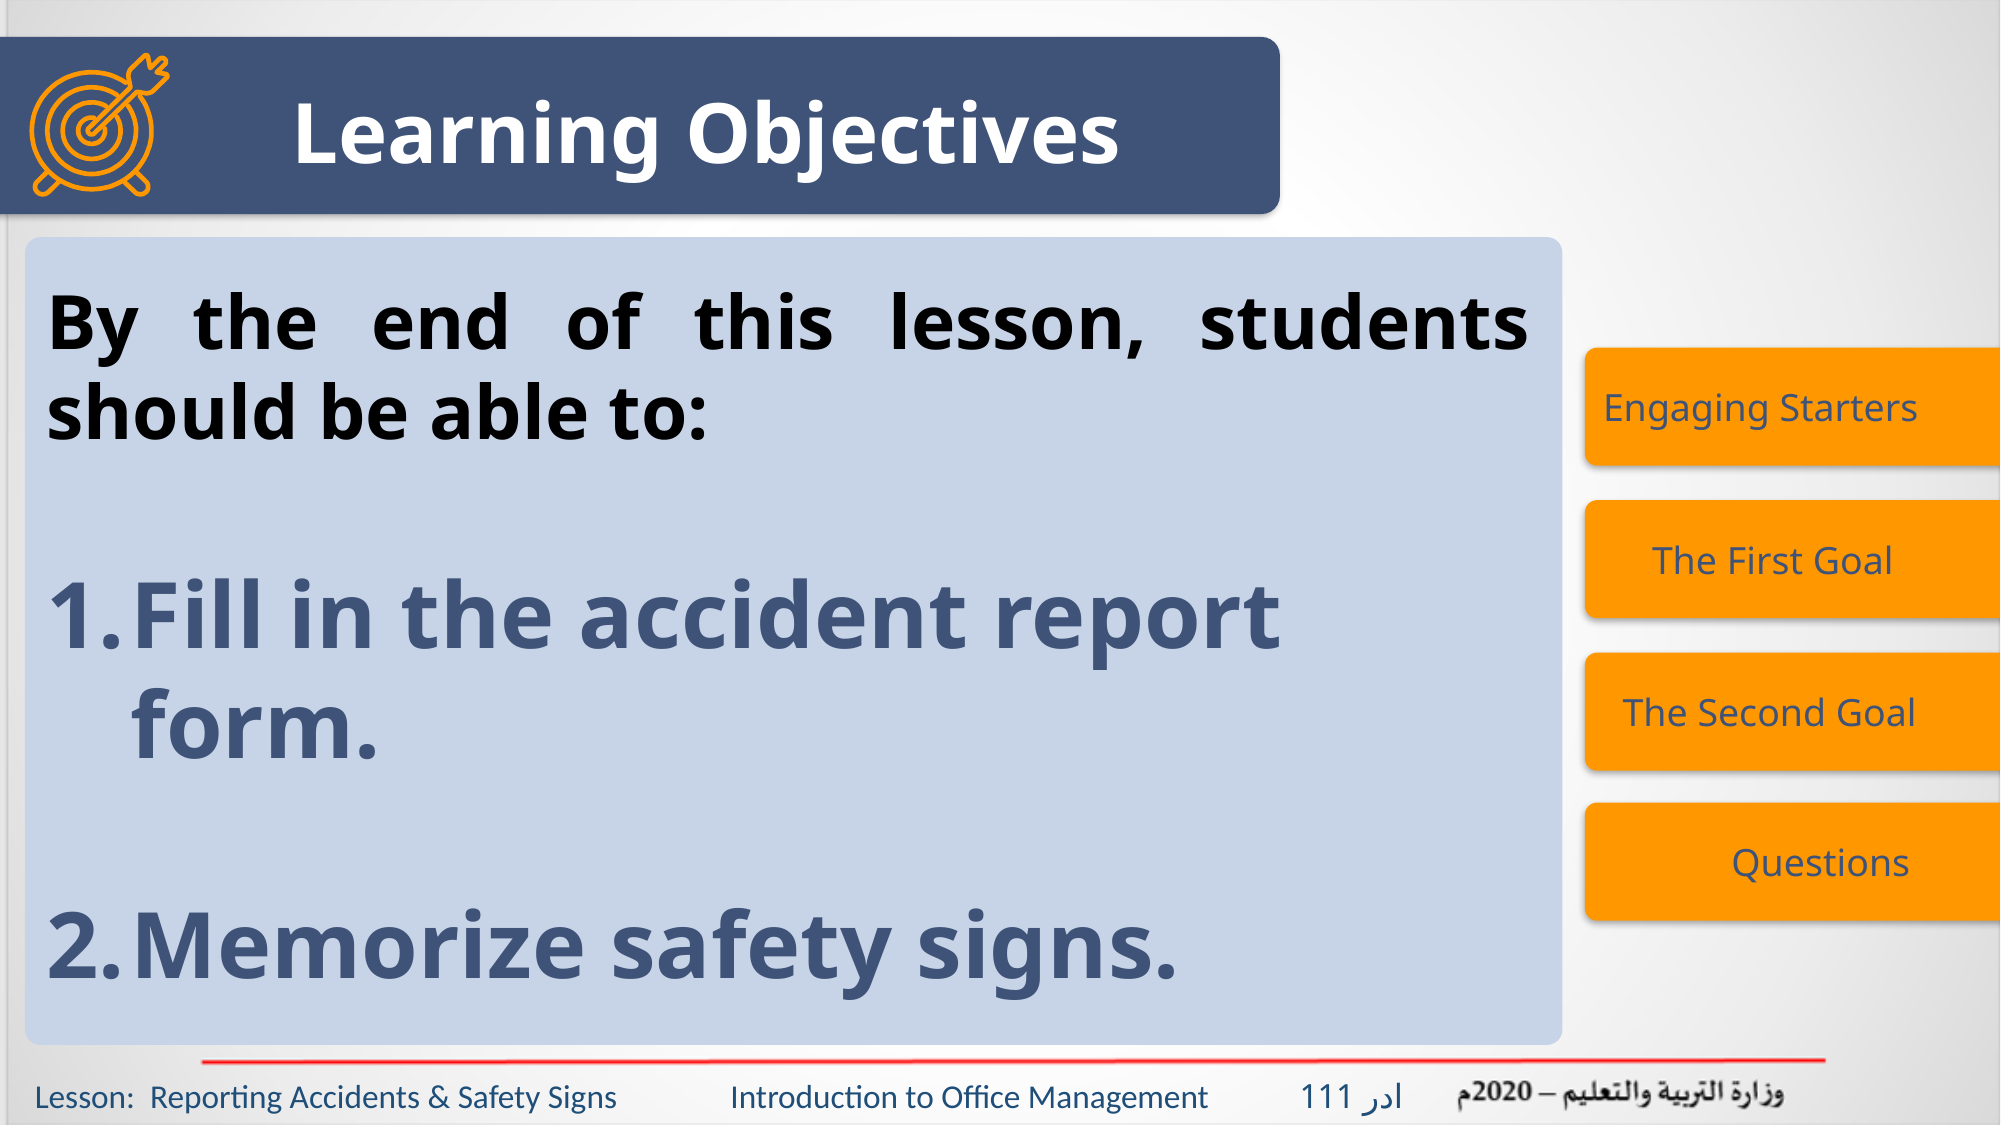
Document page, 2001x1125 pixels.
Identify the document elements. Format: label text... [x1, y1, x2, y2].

text_box Questions [1583, 801, 2000, 922]
text_box [23, 236, 1564, 1046]
text_box Engaging Starters [1583, 346, 2000, 467]
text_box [31, 55, 168, 195]
text_box Lesson: Reporting Accidents & Safety Signs Introduction to Office Management ادر 111 [20, 1067, 1466, 1123]
text_box The First Goal [1583, 499, 2000, 620]
text_box The Second Goal [1583, 651, 2000, 772]
text_box [0, 35, 1281, 216]
text_box By the end of this lesson, students should be able to: Fill in the accident report form. Memorize safety signs. [31, 266, 1545, 1107]
text_box Learning Objectives [276, 72, 1137, 188]
picture [0, 0, 2001, 1125]
